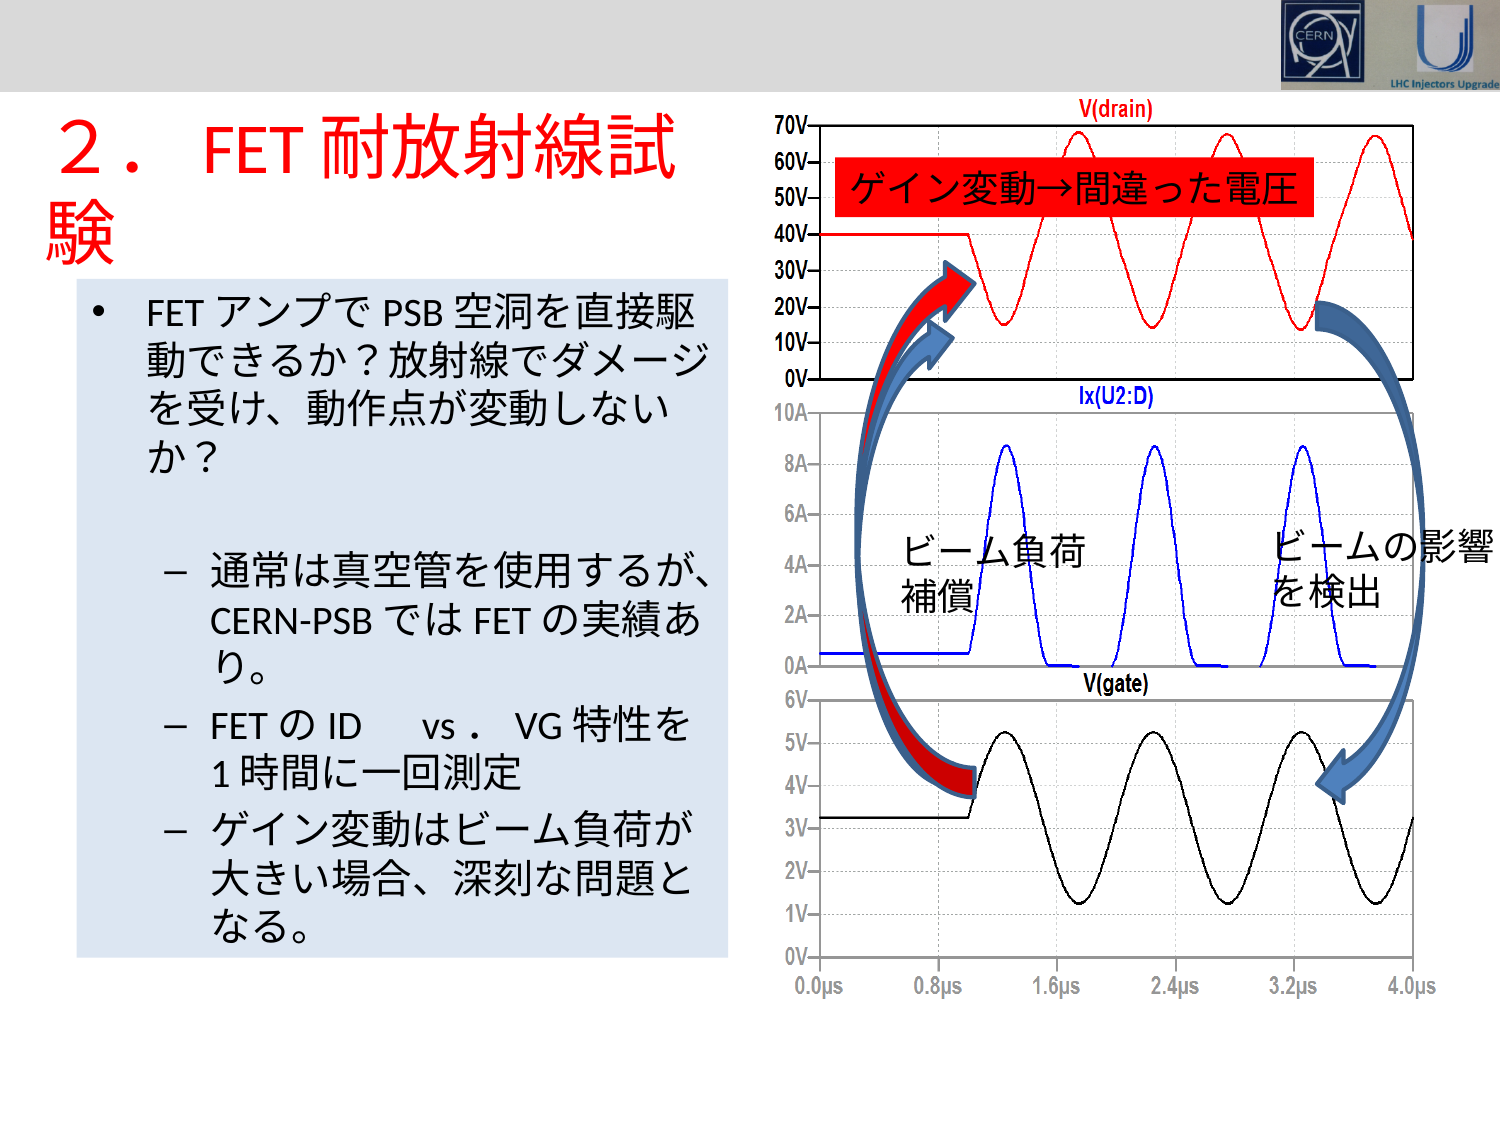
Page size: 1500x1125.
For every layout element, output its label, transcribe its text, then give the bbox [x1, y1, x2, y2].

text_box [1257, 302, 1500, 811]
title ２．FET耐放射線試験 [29, 94, 739, 282]
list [773, 94, 1437, 1003]
list FETアンプでPSB空洞を直接駆動できるか？放射線でダメージを受け、動作点が変動しないか？ 通常は真空管を使用するが、CERN-PSBではFETの実績あり。 FETのID vs．VG特性を1時間に一回測定 ゲイン変動はビーム負荷が大きい場合、深刻な問題となる。 [76, 278, 729, 958]
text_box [845, 157, 1304, 798]
picture [1281, 0, 1500, 91]
text_box [0, 0, 1279, 92]
